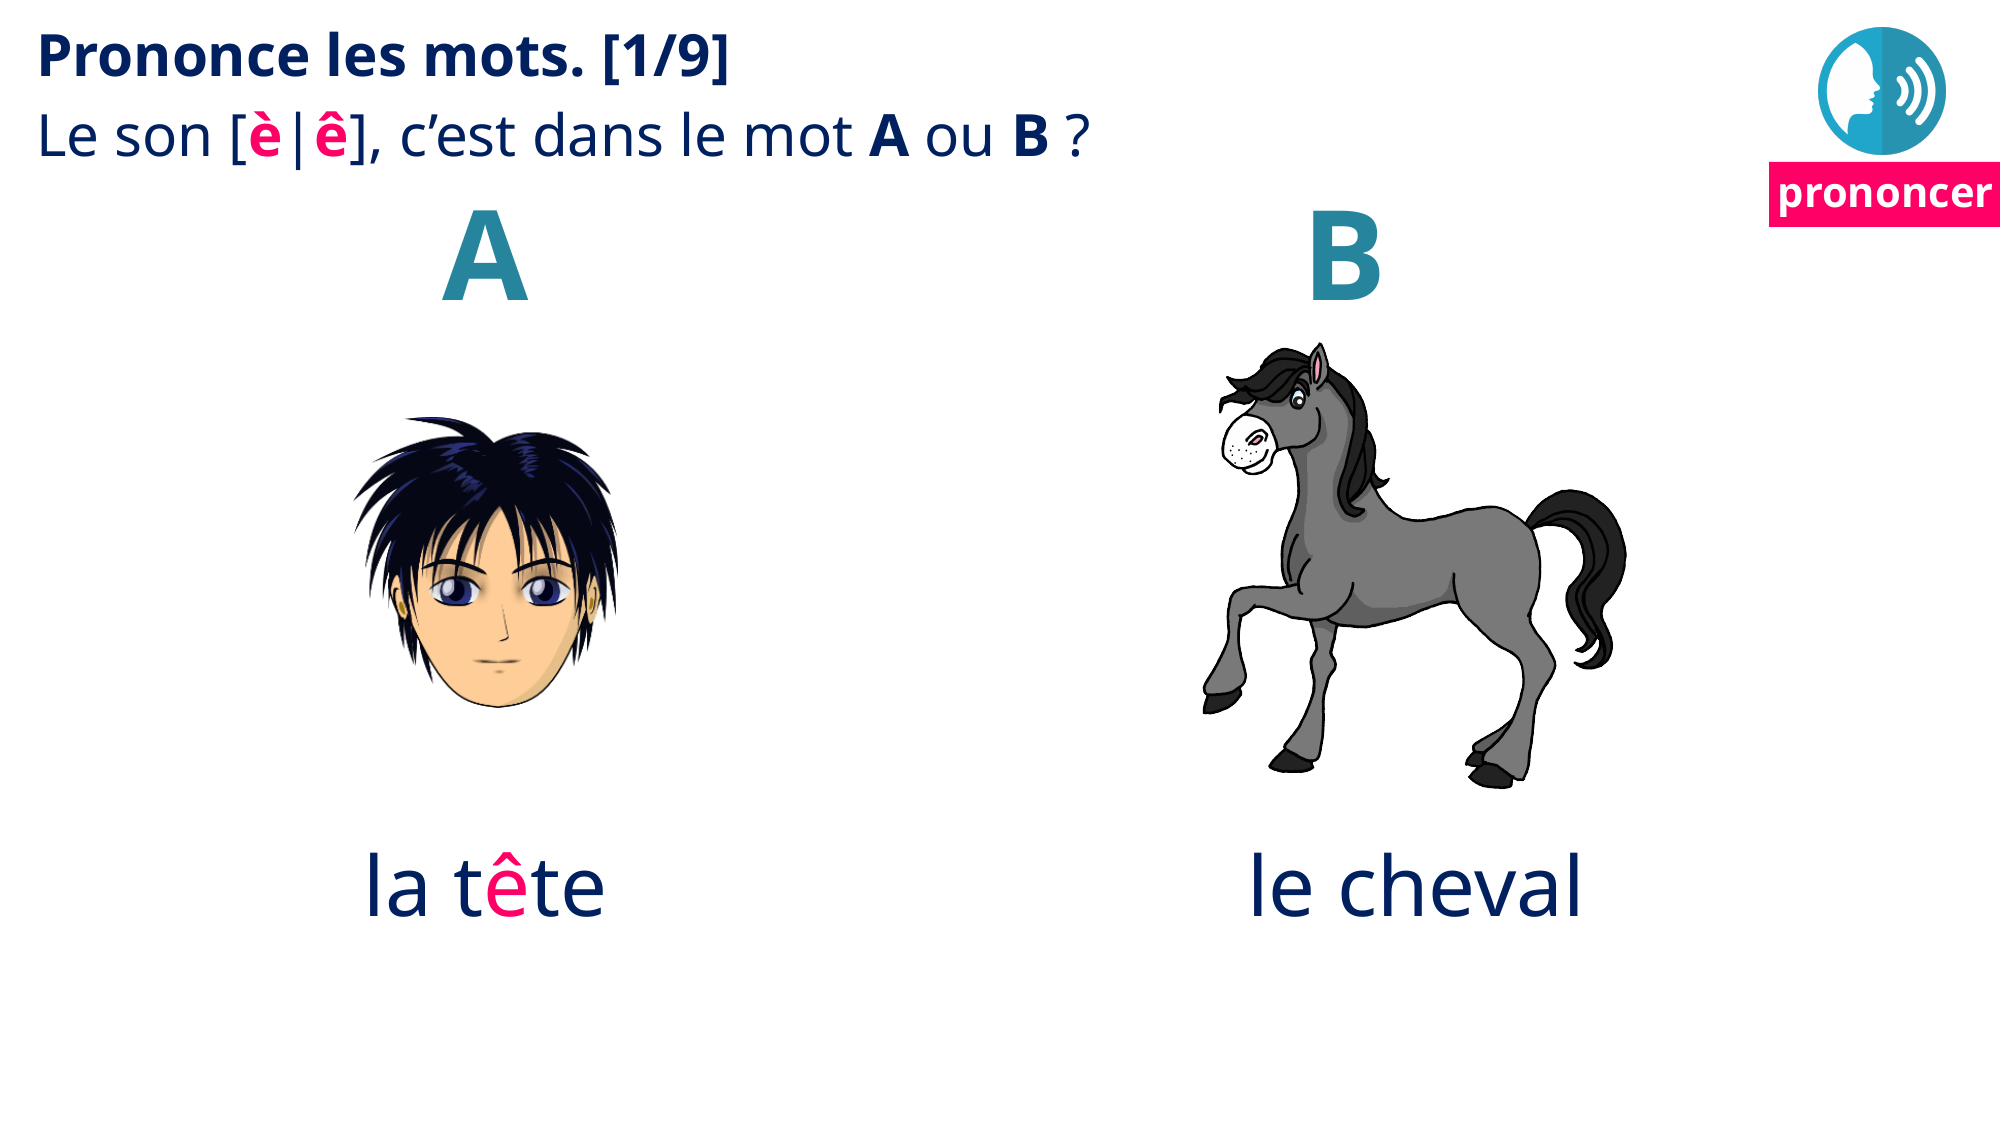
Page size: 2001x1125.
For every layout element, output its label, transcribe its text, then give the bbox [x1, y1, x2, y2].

text_box Prononce les mots. [1/9] [21, 10, 847, 91]
text_box la tête [241, 825, 730, 941]
text_box le cheval [1172, 825, 1661, 941]
picture [1818, 27, 1947, 155]
title prononcer [1769, 161, 2000, 227]
text_box A [427, 168, 544, 333]
text_box B [1287, 168, 1401, 333]
text_box Le son [è|ê], c’est dans le mot A ou B ? [21, 91, 1623, 178]
picture [1171, 334, 1636, 798]
picture [353, 417, 618, 708]
